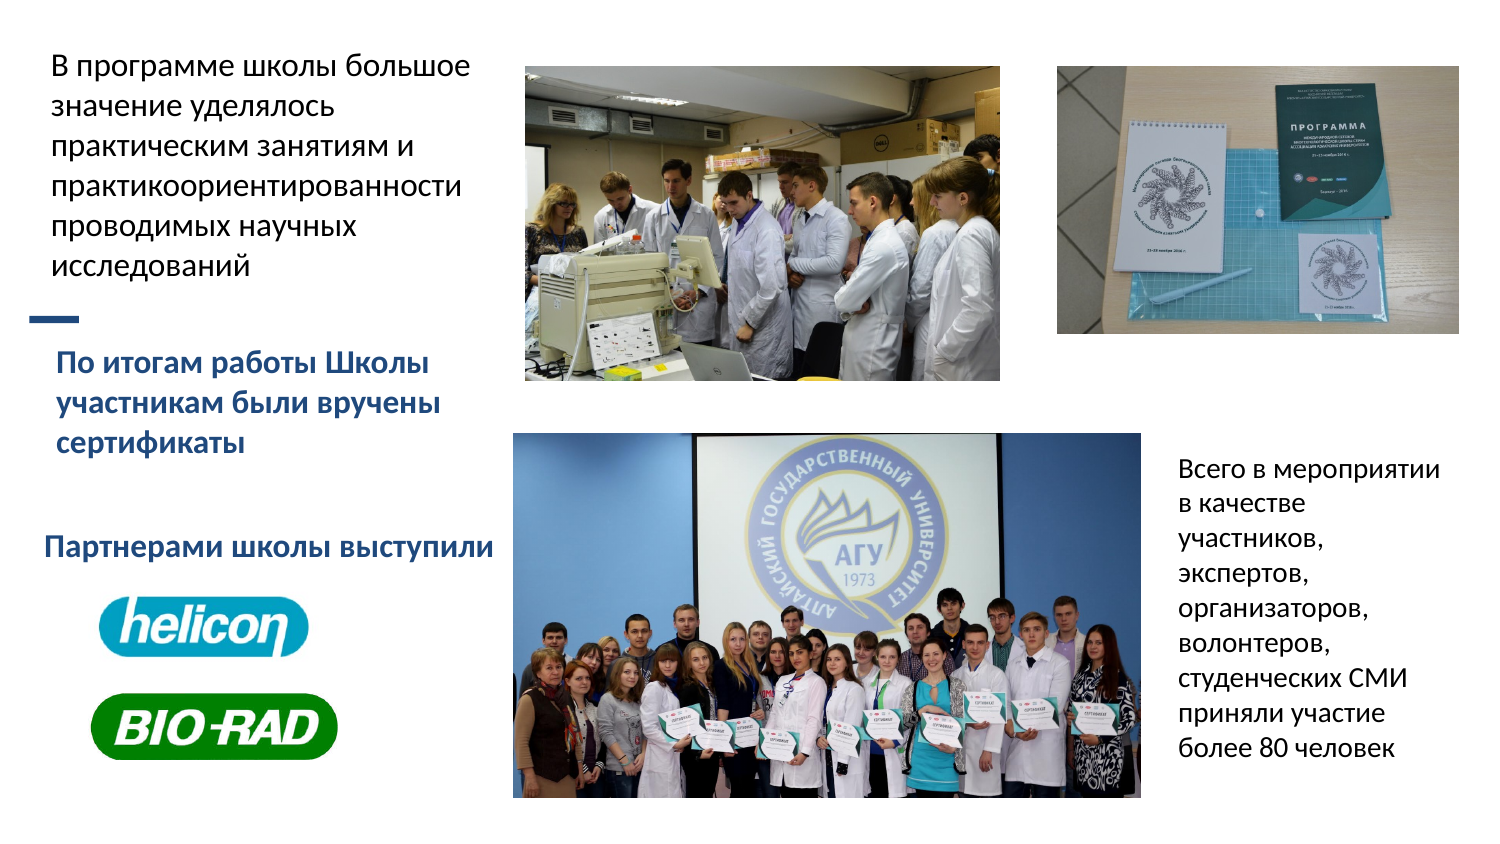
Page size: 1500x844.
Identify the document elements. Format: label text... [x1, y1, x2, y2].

picture [513, 433, 1141, 798]
picture [88, 693, 338, 761]
text_box По итогам работы Школы участникам были вручены сертификаты [41, 332, 591, 468]
picture [525, 65, 1000, 382]
text_box [27, 314, 81, 325]
text_box Всего в мероприятии в качестве участников, экспертов, организаторов, волонтеров, студенческих СМИ приняли участие более 80 человек [1163, 441, 1471, 771]
picture [88, 586, 319, 670]
text_box Партнерами школы выступили [29, 516, 508, 571]
text_box В программе школы большое значение уделялось практическим занятиям и практикоориентированности проводимых научных исследований [50, 43, 526, 283]
picture [1056, 65, 1459, 334]
